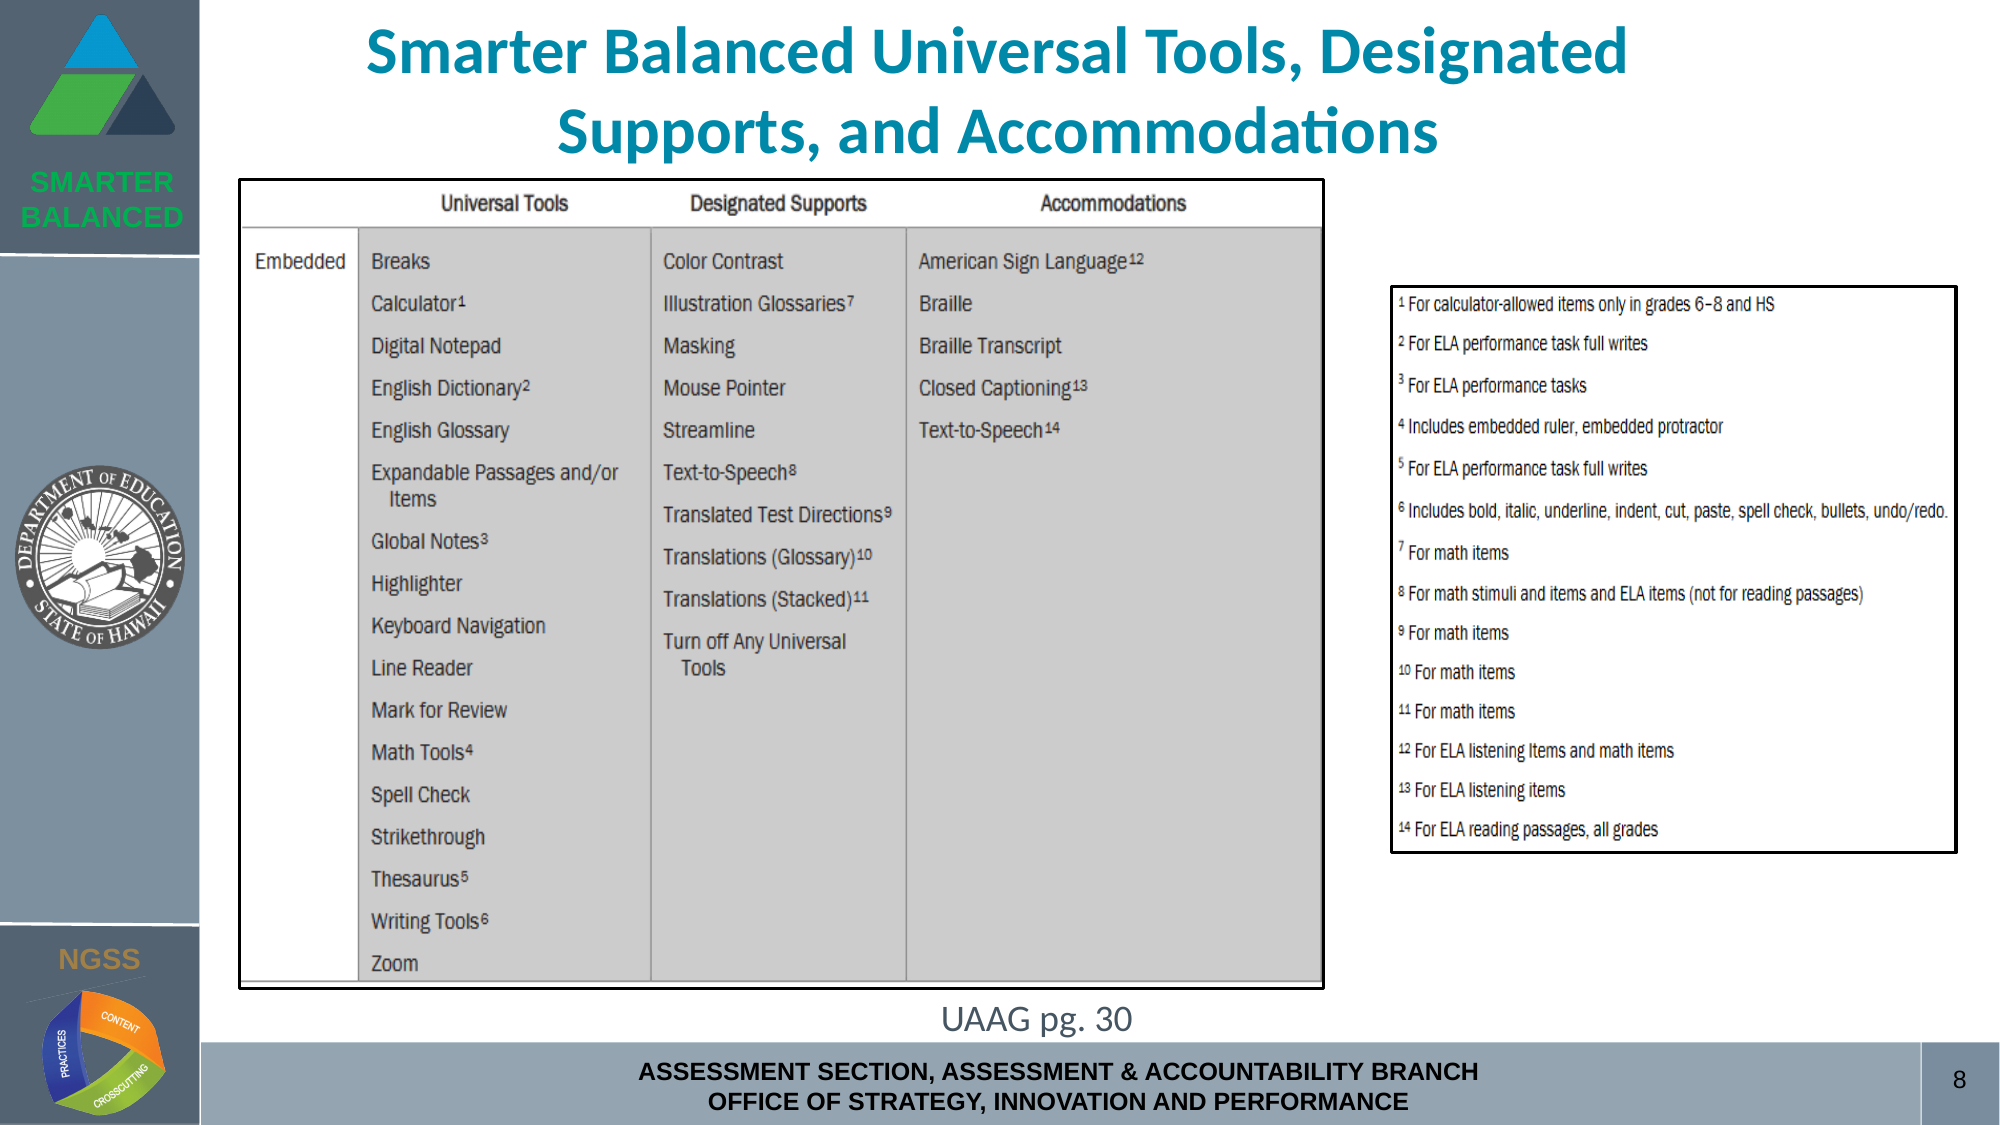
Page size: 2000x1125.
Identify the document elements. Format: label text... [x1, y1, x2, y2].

text_box UAAG pg. 30 [899, 994, 1175, 1048]
picture [28, 12, 177, 137]
text_box Smarter Balanced Universal Tools, Designated Supports, and Accommodations [323, 11, 1674, 161]
picture [27, 977, 172, 1125]
picture [1392, 288, 1955, 852]
picture [240, 180, 1322, 988]
picture [14, 464, 186, 650]
